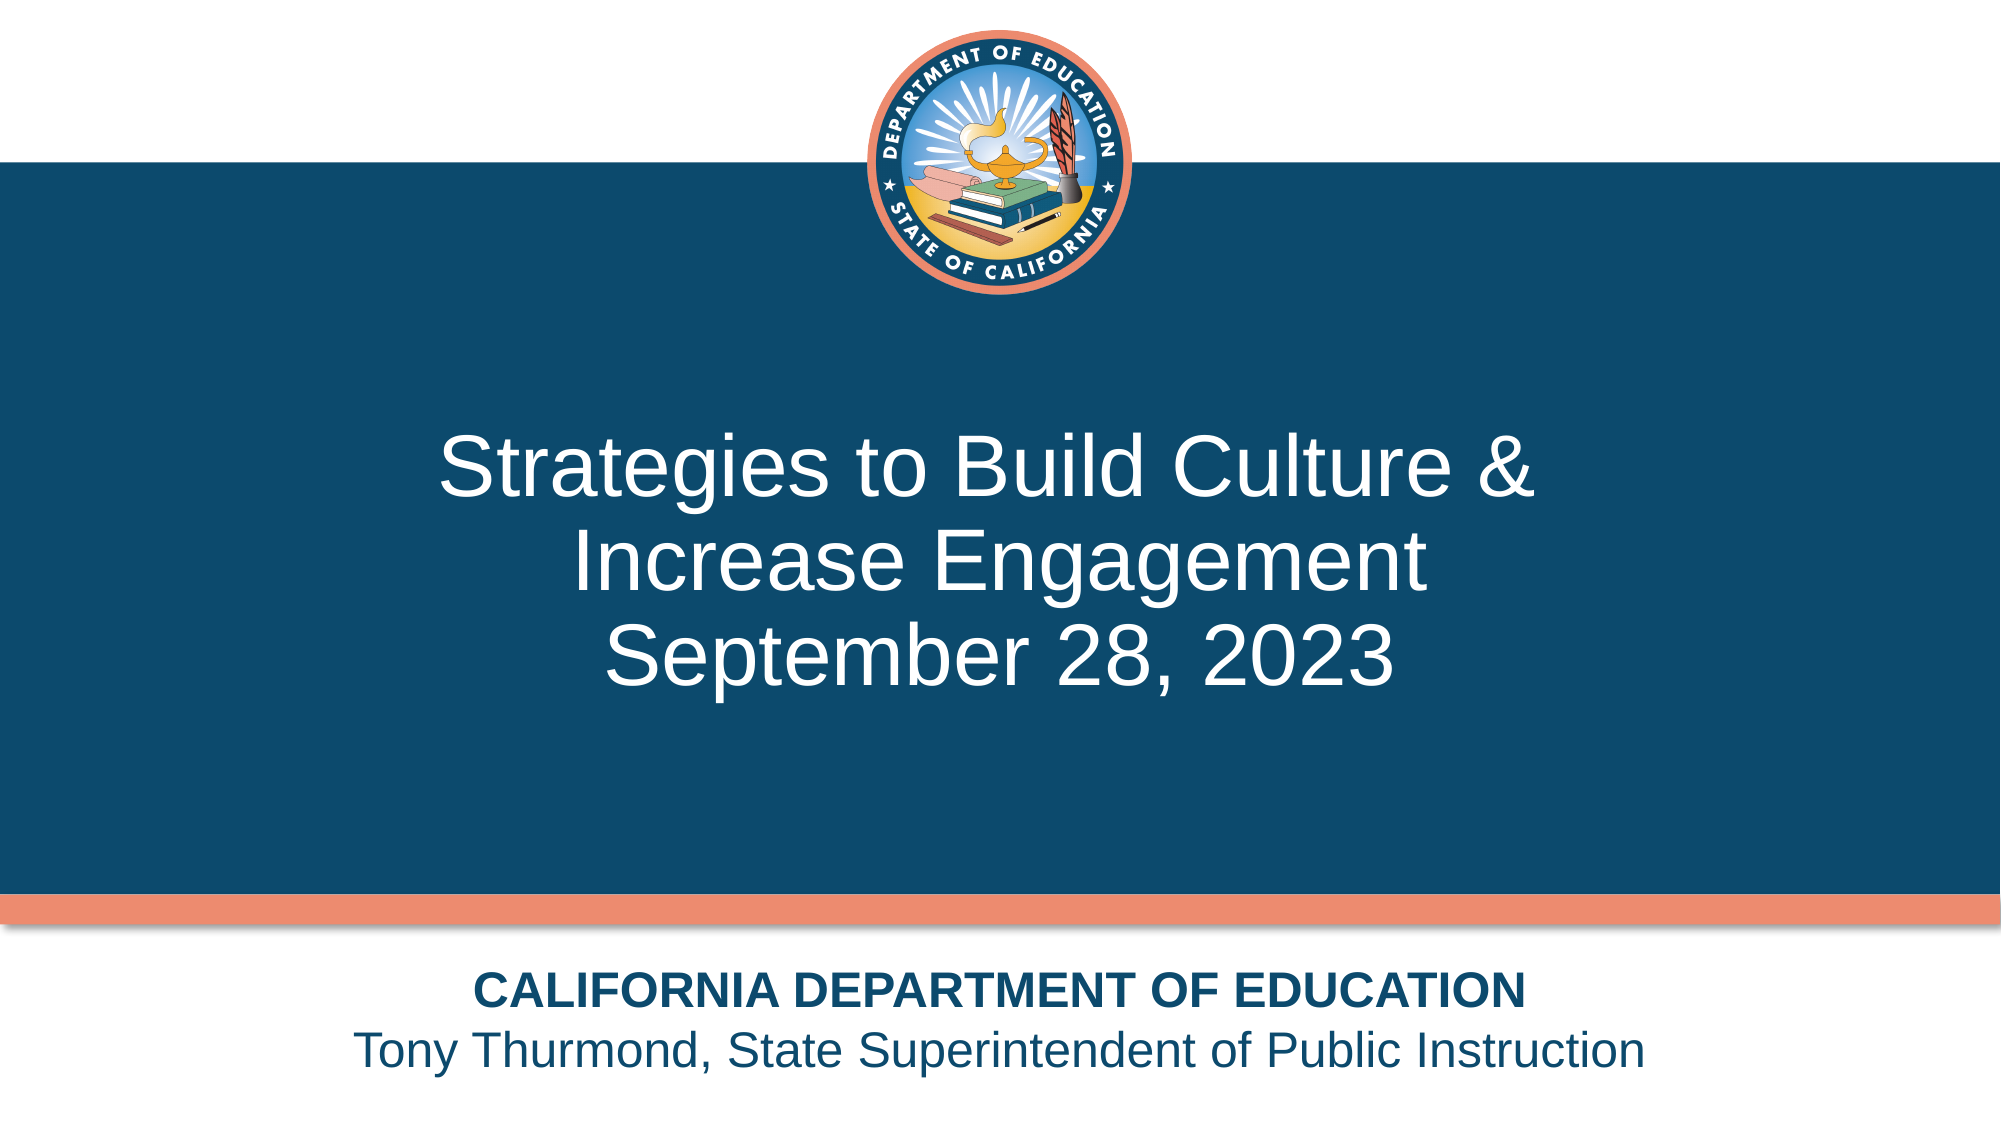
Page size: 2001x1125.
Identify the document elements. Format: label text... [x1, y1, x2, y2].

title Strategies to Build Culture & Increase Engagement September 28, 2023 [249, 412, 1750, 713]
picture [865, 26, 1135, 299]
